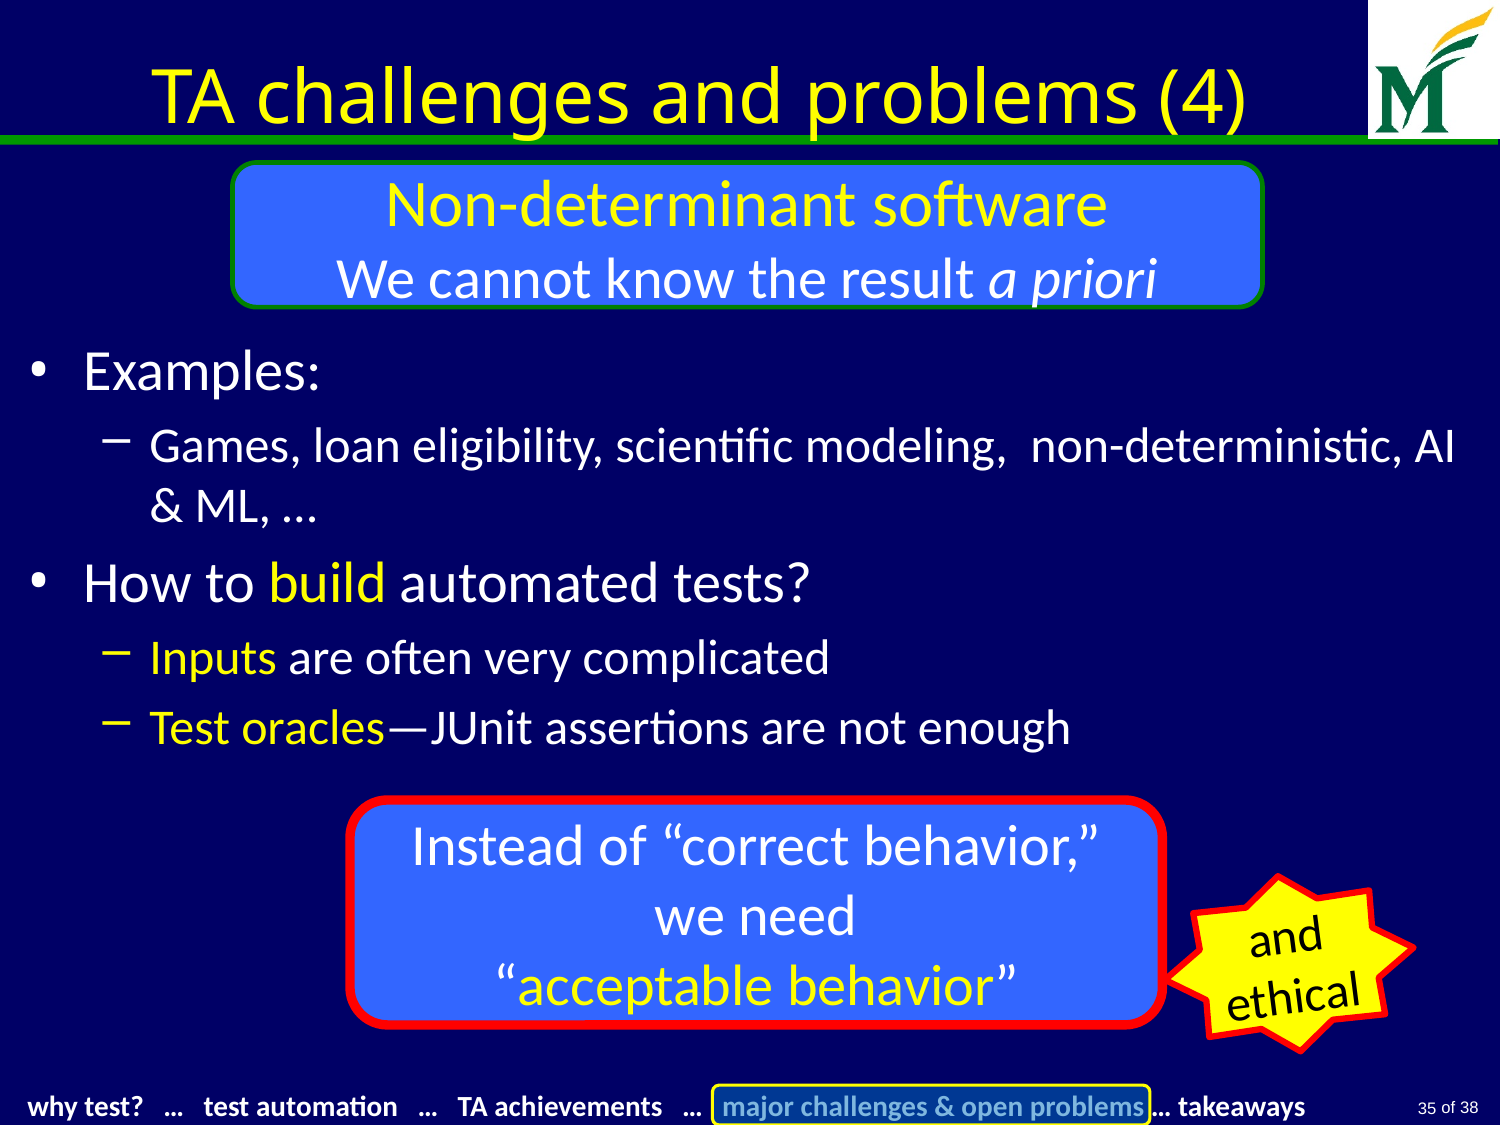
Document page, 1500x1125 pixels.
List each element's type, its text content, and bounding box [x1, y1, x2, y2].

list Examples: Games, loan eligibility, scientific modeling, non-deterministic, AI & ML, … How to build automated tests? Inputs are often very complicated Test oracles—JUnit assertions are not enough [12, 324, 1488, 1076]
picture [1388, 0, 1500, 139]
text_box and ethical [1162, 874, 1416, 1054]
text_box [712, 1085, 1150, 1125]
text_box Non-determinant software We cannot know the result a priori [232, 162, 1263, 308]
slide_number 35 [1179, 1084, 1452, 1125]
title TA challenges and problems (4) [11, 0, 1388, 188]
text_box Instead of “correct behavior,” we need “acceptable behavior” [349, 799, 1163, 1025]
